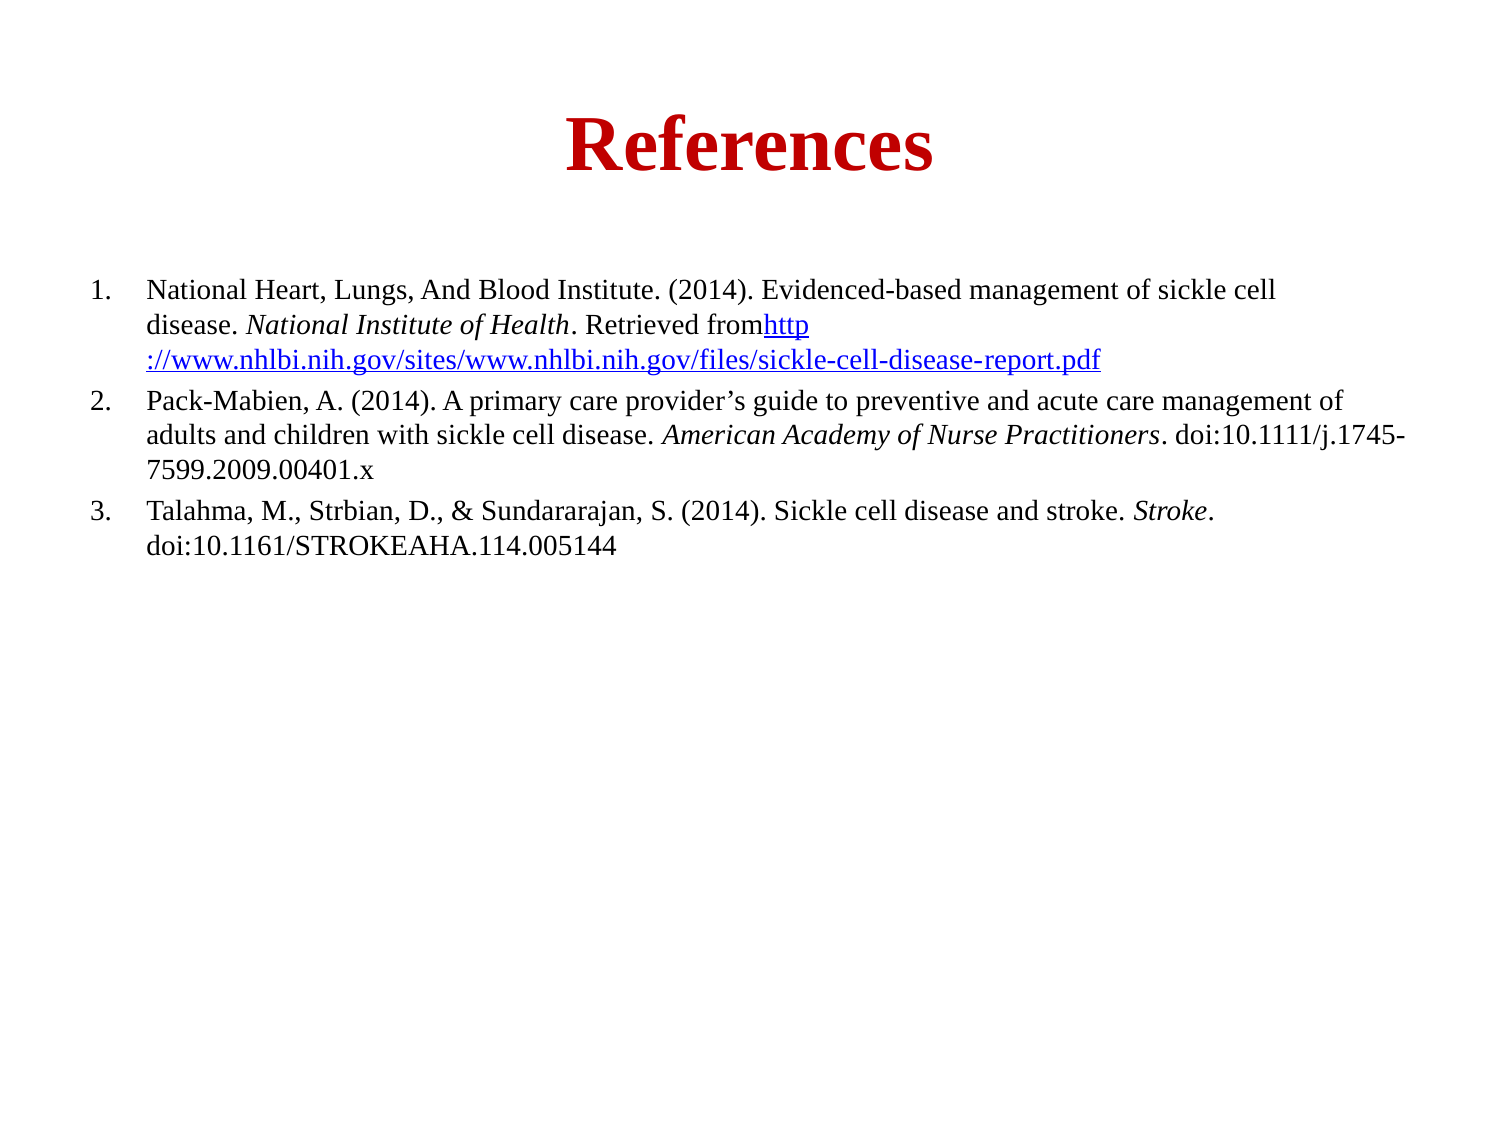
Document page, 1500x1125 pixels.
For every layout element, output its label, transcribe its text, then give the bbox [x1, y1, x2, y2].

list National Heart, Lungs, And Blood Institute. (2014). Evidenced-based management of sickle cell disease. National Institute of Health. Retrieved fromhttp://www.nhlbi.nih.gov/sites/www.nhlbi.nih.gov/files/sickle-cell-disease-report.pdf Pack-Mabien, A. (2014). A primary care provider’s guide to preventive and acute care management of adults and children with sickle cell disease. American Academy of Nurse Practitioners. doi:10.1111/j.1745-7599.2009.00401.x Talahma, M., Strbian, D., & Sundararajan, S. (2014). Sickle cell disease and stroke. Stroke. doi:10.1161/STROKEAHA.114.005144 [75, 262, 1425, 1005]
title References [75, 45, 1425, 233]
